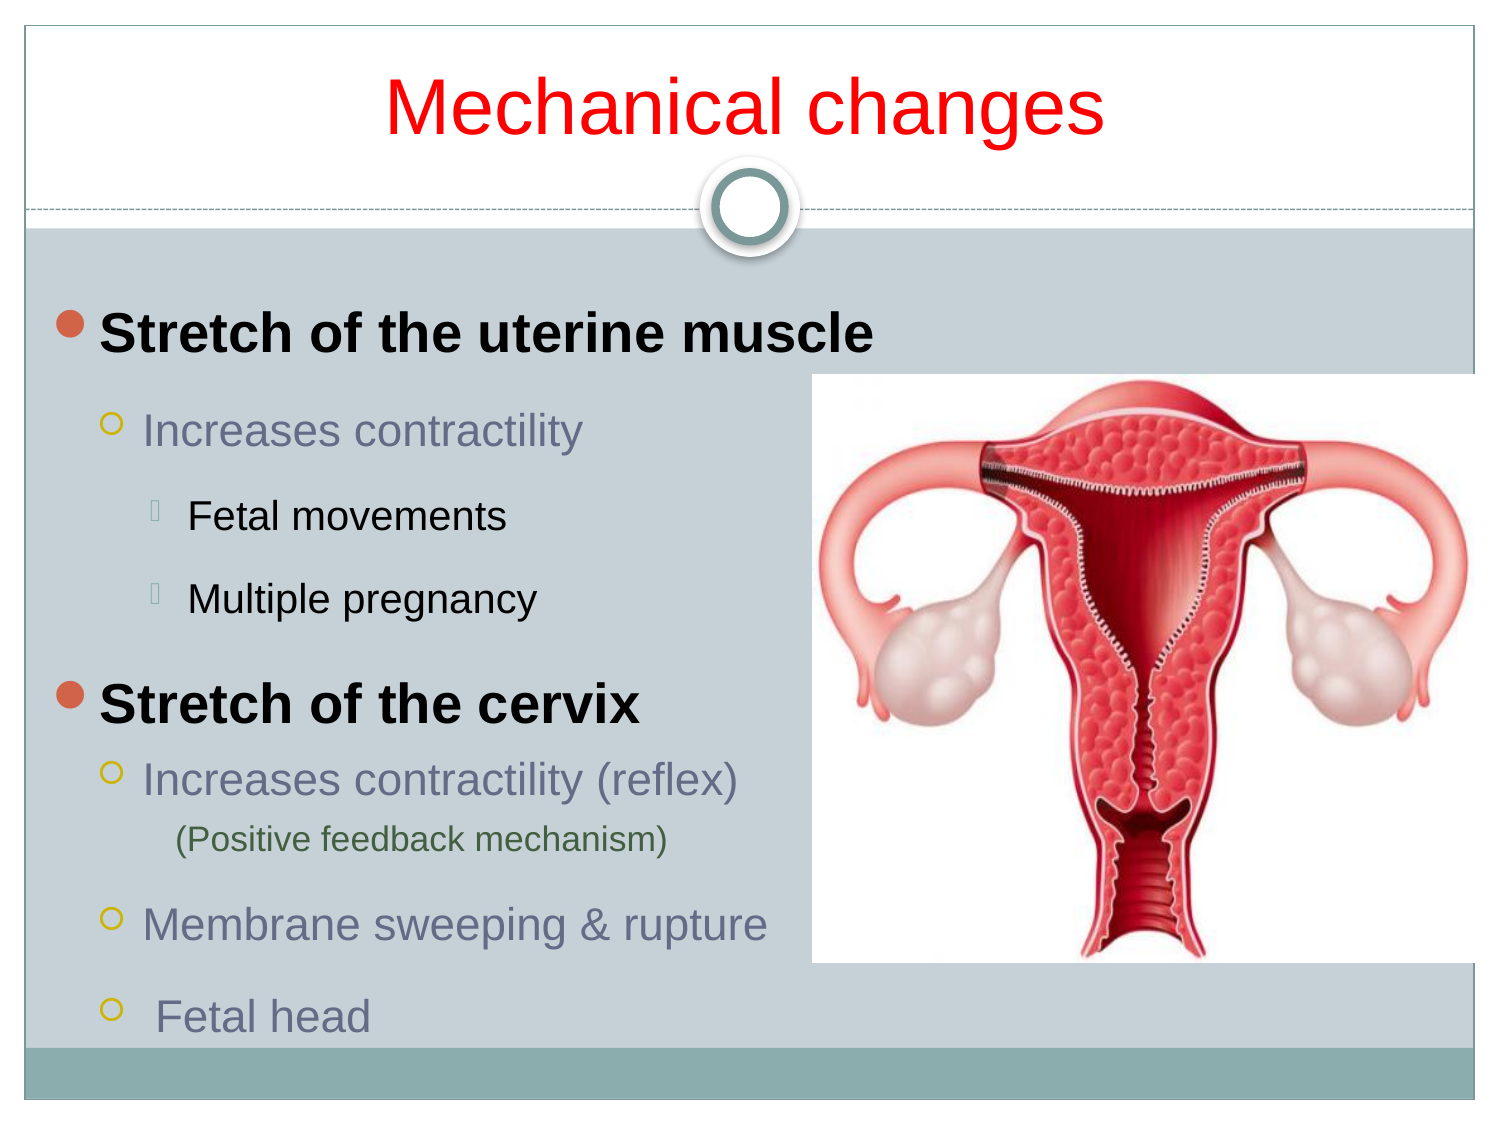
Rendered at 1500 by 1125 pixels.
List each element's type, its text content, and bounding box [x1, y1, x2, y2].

title Mechanical changes [76, 0, 1415, 158]
picture [812, 374, 1476, 963]
list Stretch of the uterine muscle Increases contractility Fetal movements Multiple pregnancy Stretch of the cervix Increases contractility (reflex) (Positive feedback mechanism) Membrane sweeping & rupture Fetal head [37, 255, 1375, 1064]
